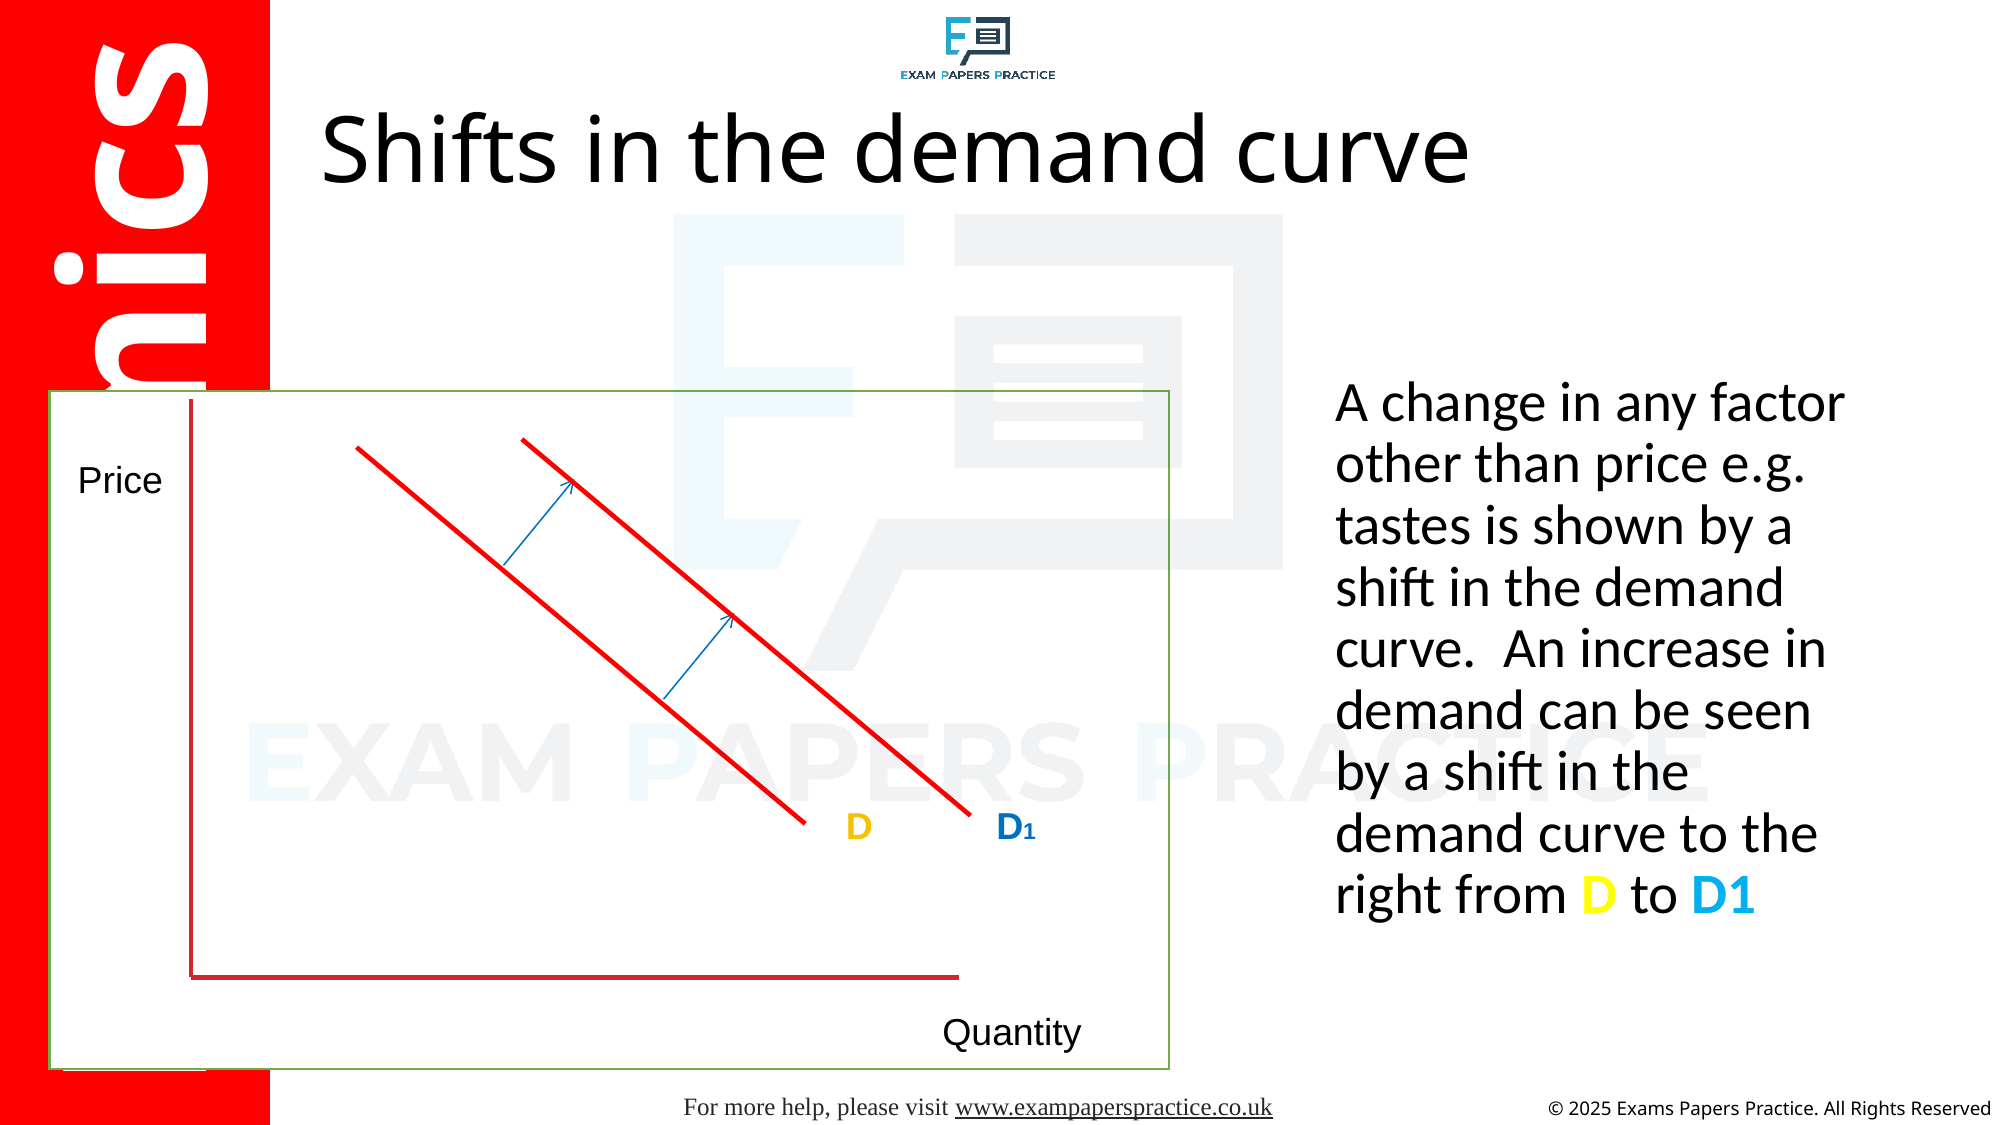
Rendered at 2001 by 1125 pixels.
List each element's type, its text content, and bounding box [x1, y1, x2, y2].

title Shifts in the demand curve [305, 73, 1868, 233]
picture [901, 17, 1055, 79]
text_box © 2025 Exams Papers Practice. All Rights Reserved [1519, 1088, 2000, 1125]
text_box [48, 390, 1170, 1070]
picture [249, 214, 1708, 803]
text_box For more help, please visit www.exampaperspractice.co.uk [646, 1083, 1310, 1122]
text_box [49, 398, 1219, 1062]
list A change in any factor other than price e.g. tastes is shown by a shift in the demand curve. An increase in demand can be seen by a shift in the demand curve to the right from D to D1 [1320, 364, 1866, 962]
